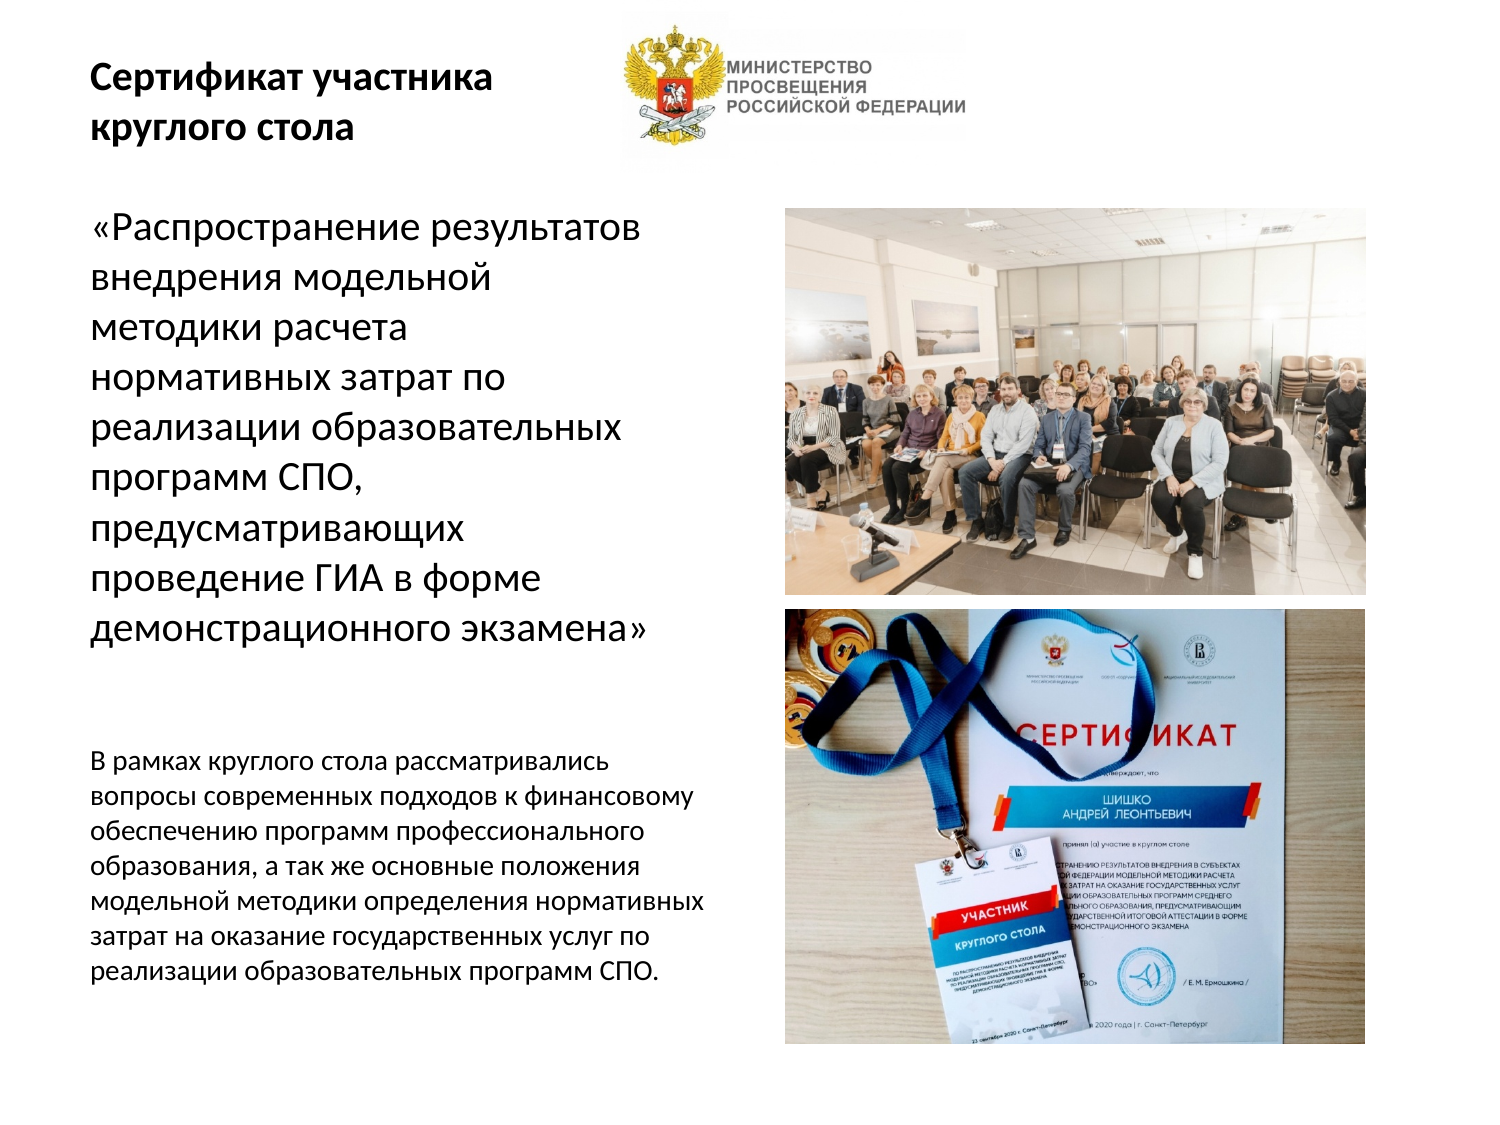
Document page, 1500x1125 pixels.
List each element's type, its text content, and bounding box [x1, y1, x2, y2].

picture [785, 609, 1365, 1045]
list В рамках круглого стола рассматривались вопросы современных подходов к финансовому обеспечению программ профессионального образования, а так же основные положения модельной методики определения нормативных затрат на оказание государственных услуг по реализации образовательных программ СПО. [75, 692, 739, 1005]
picture [619, 0, 966, 173]
title Сертификат участника круглого стола «Распространение результатов внедрения модельной методики расчета нормативных затрат по реализации образовательных программ СПО, предусматривающих проведение ГИА в форме демонстрационного экзамена» [75, 0, 668, 657]
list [785, 207, 1367, 595]
